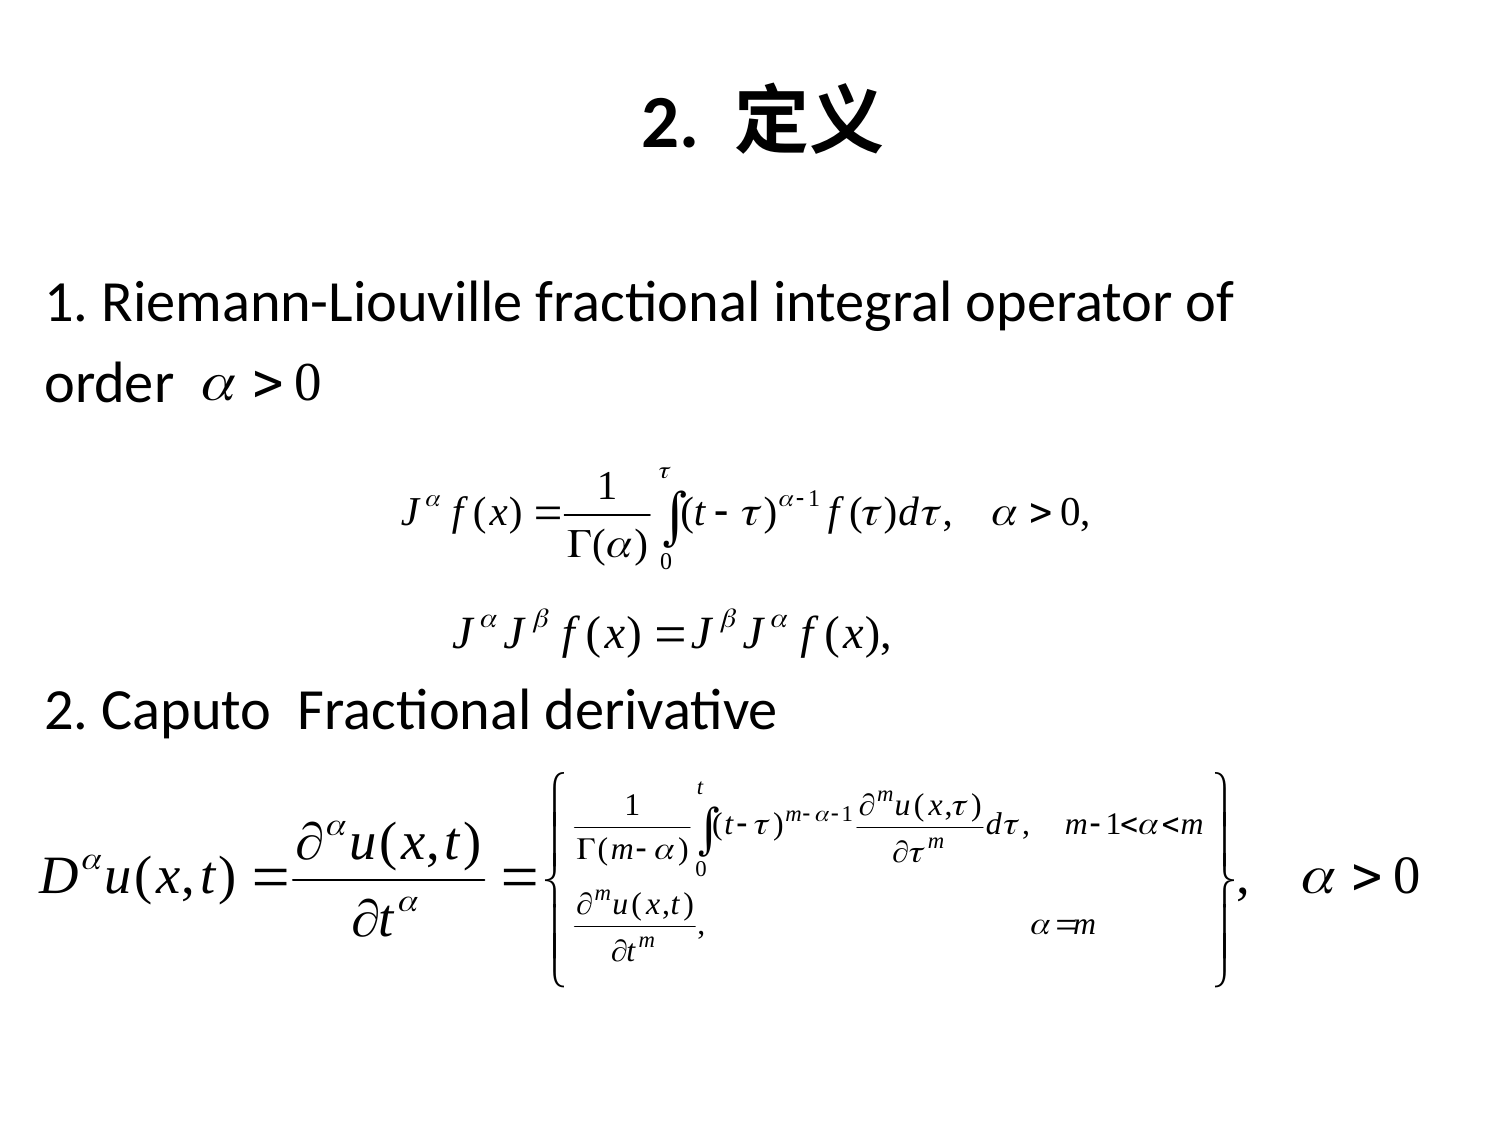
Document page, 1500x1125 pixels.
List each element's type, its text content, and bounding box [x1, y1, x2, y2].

list 1. Riemann-Liouville fractional integral operator of order 2. Caputo Fractional derivative [29, 255, 1471, 987]
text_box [29, 762, 1430, 1079]
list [392, 449, 1233, 580]
title 2. 定义 [123, 42, 1403, 193]
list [442, 597, 992, 668]
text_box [194, 349, 333, 415]
